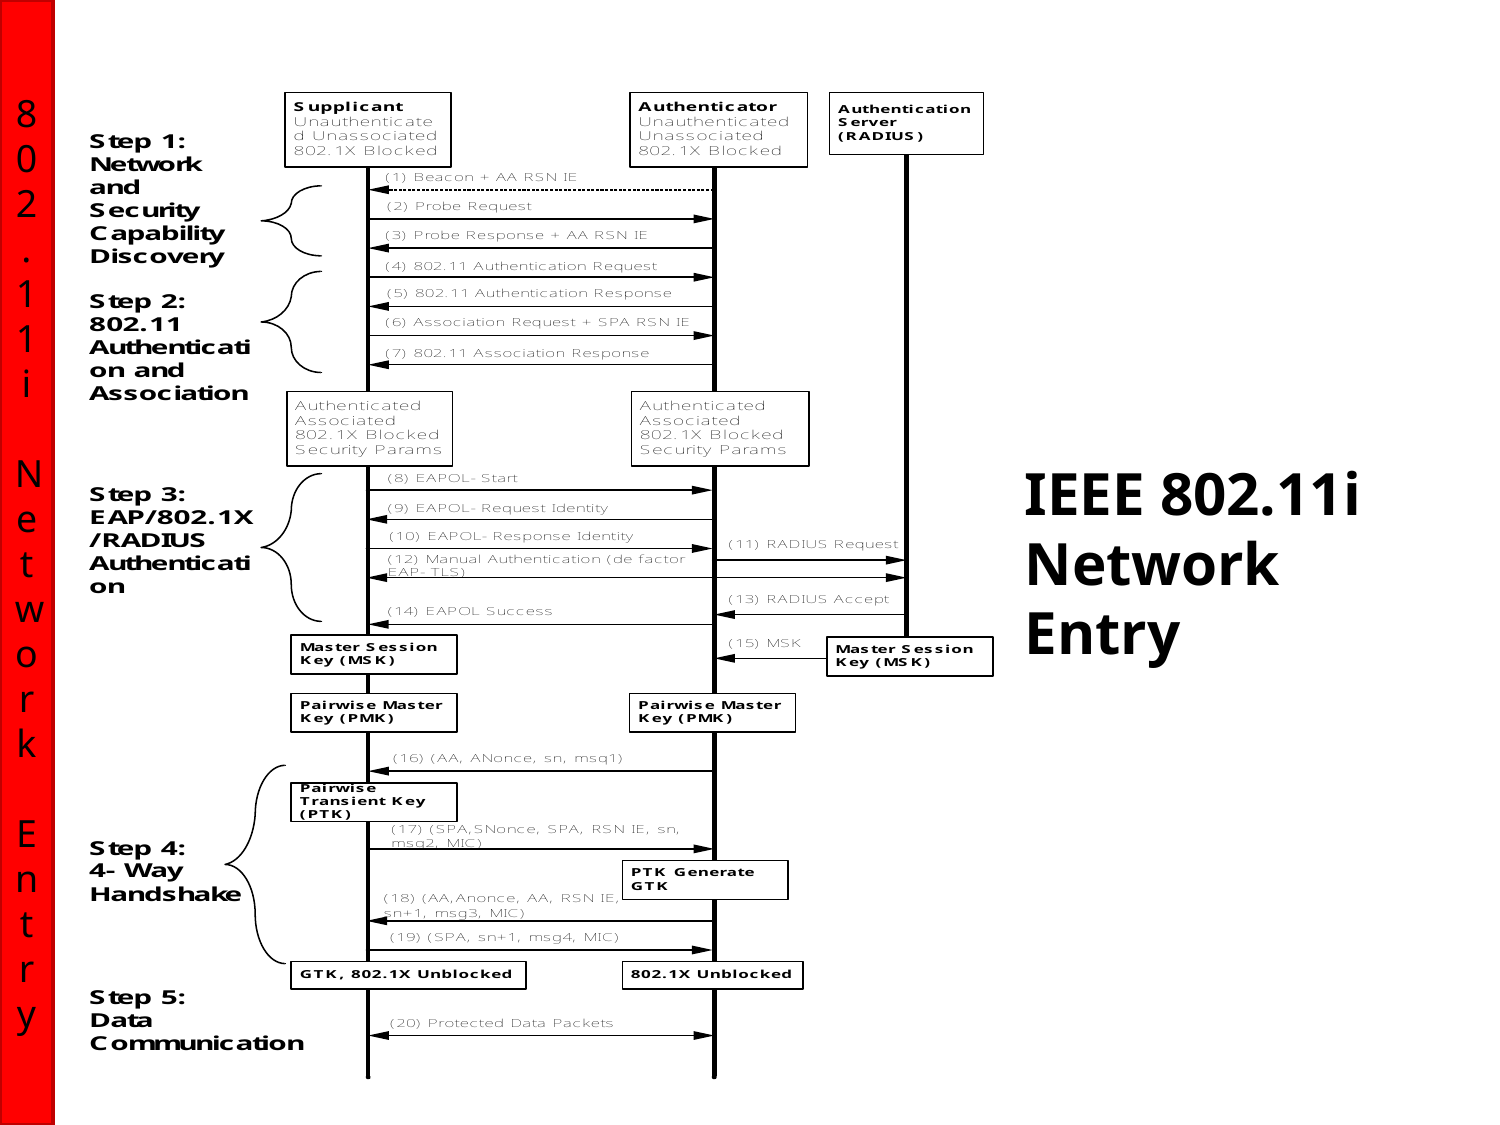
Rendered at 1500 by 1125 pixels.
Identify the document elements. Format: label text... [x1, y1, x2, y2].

title IEEE 802.11i Network Entry [1009, 468, 1459, 656]
text_box 802.11i Network Entry [0, 0, 55, 1125]
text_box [76, 89, 997, 1083]
